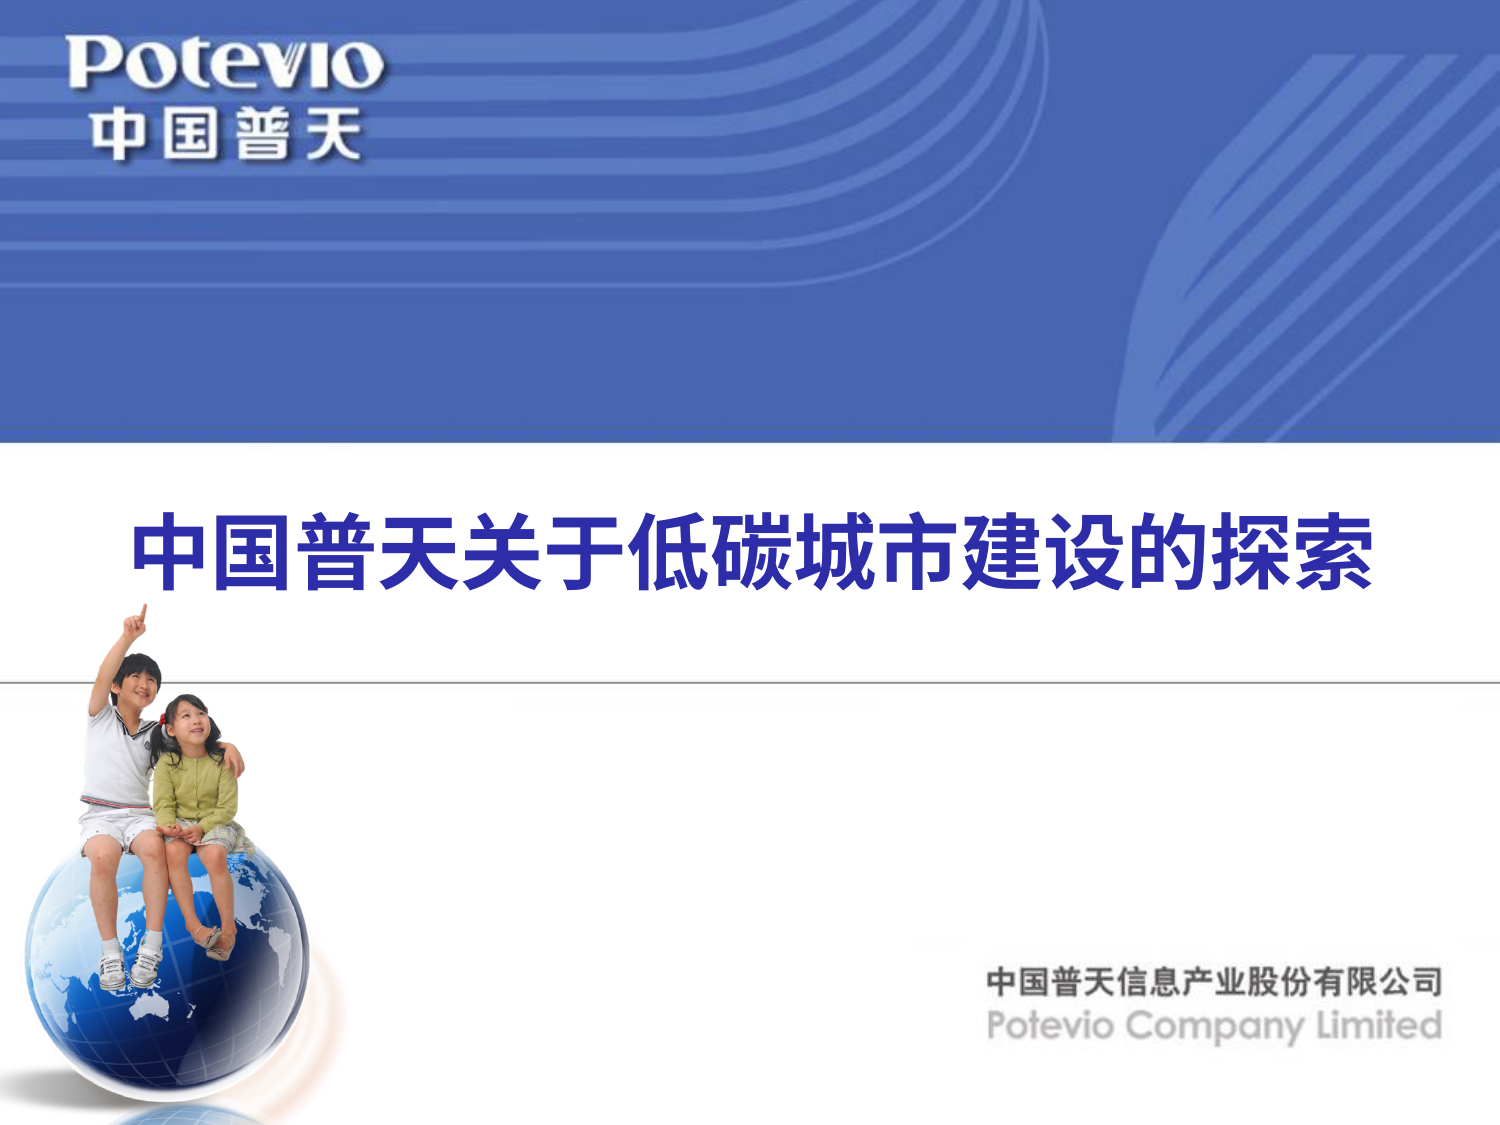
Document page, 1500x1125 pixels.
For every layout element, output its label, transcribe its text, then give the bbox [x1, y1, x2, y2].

text_box 中国普天关于低碳城市建设的探索 [39, 459, 1465, 660]
picture [0, 0, 1500, 1125]
